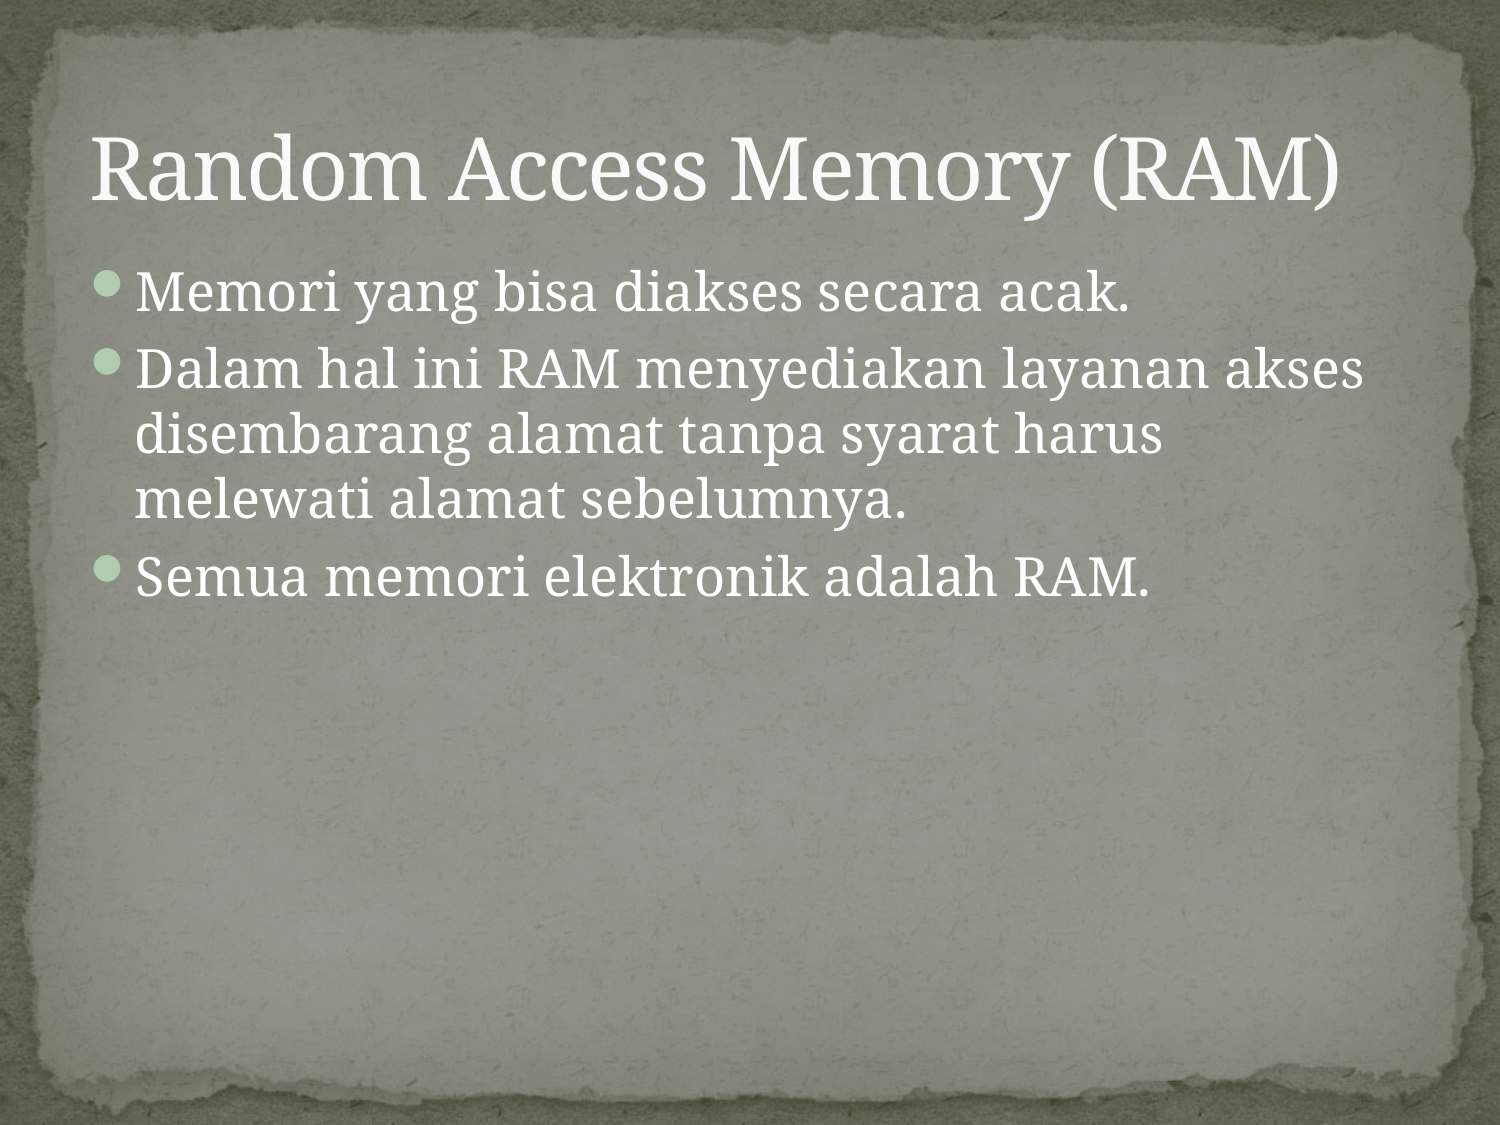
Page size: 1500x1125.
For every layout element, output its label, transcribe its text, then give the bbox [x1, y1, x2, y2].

list Memori yang bisa diakses secara acak. Dalam hal ini RAM menyediakan layanan akses disembarang alamat tanpa syarat harus melewati alamat sebelumnya. Semua memori elektronik adalah RAM. [75, 249, 1425, 1000]
title Random Access Memory (RAM) [74, 24, 1425, 225]
